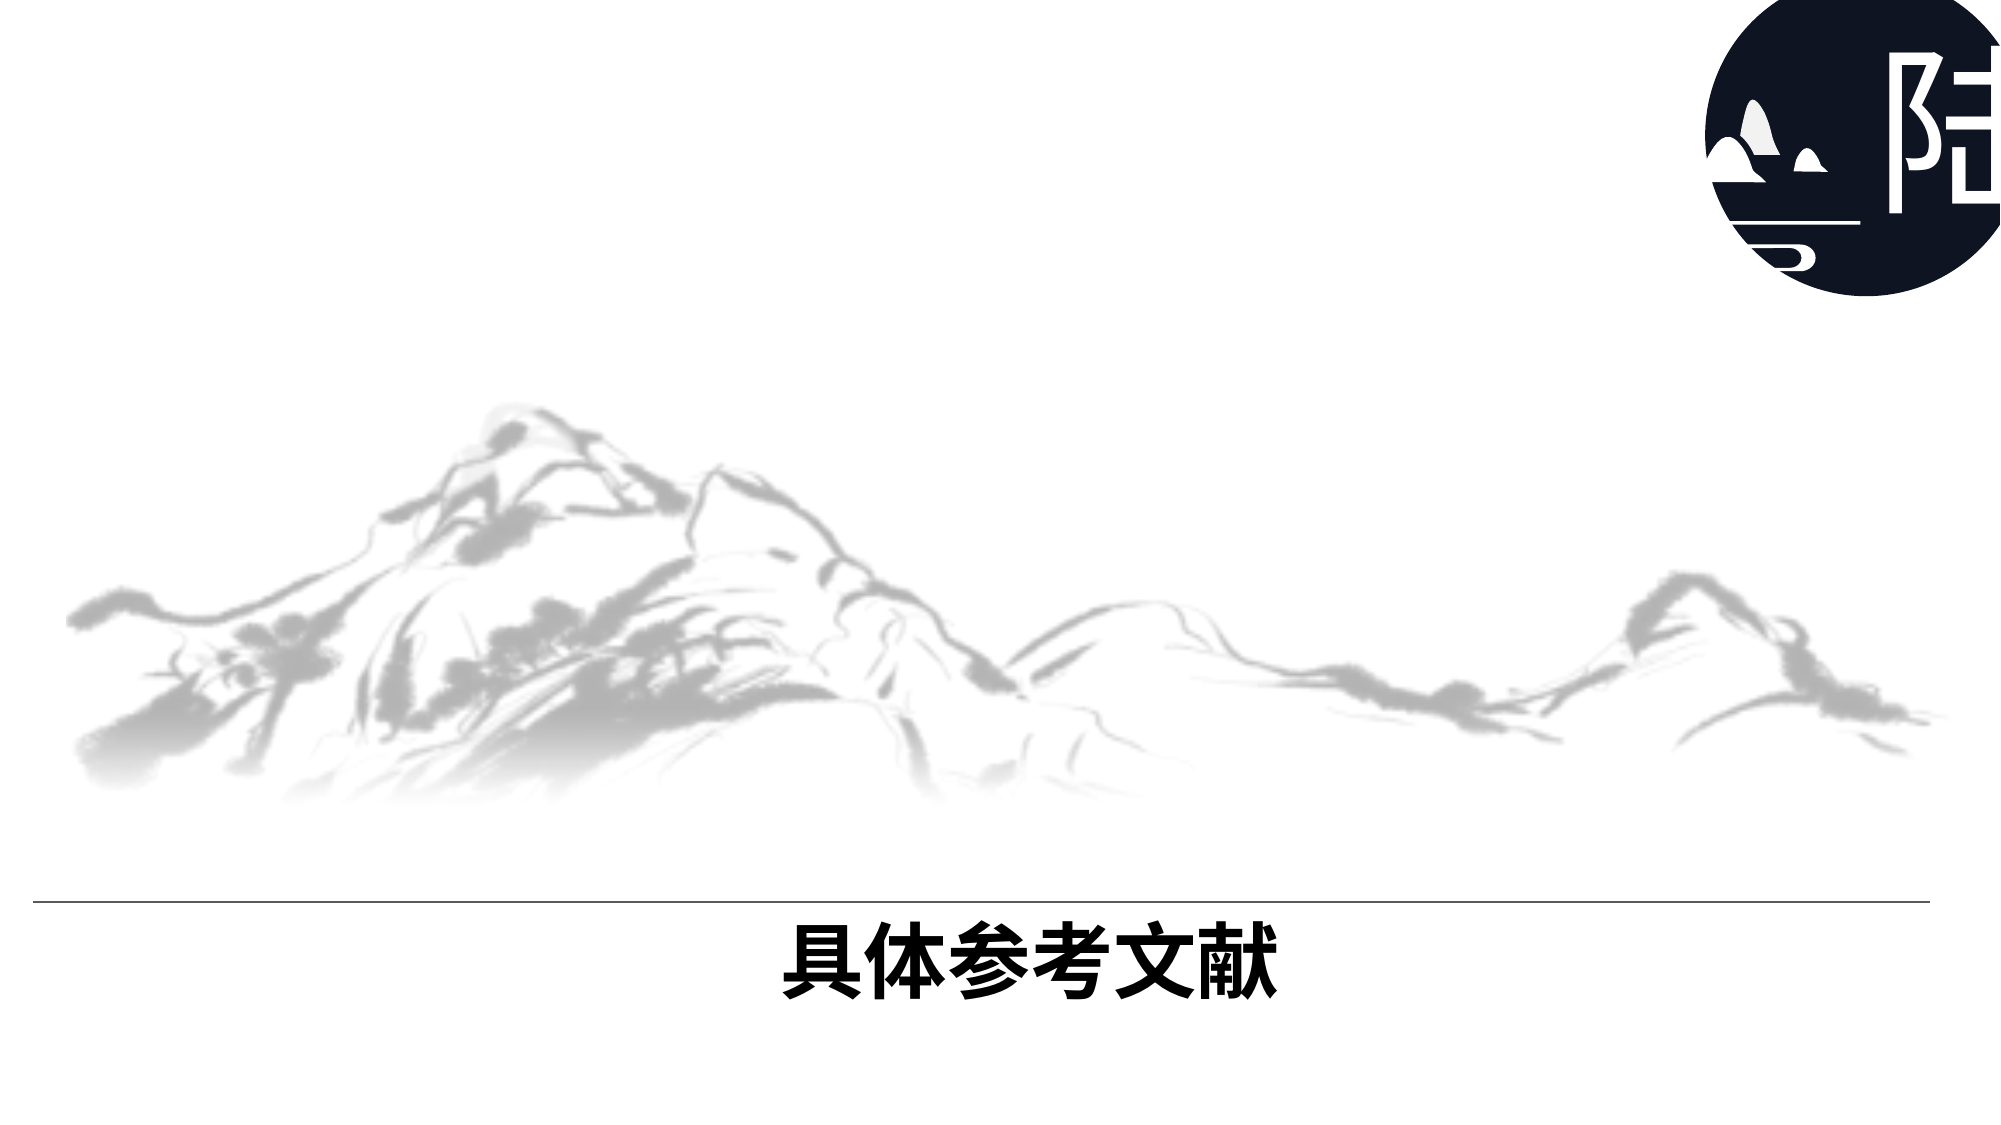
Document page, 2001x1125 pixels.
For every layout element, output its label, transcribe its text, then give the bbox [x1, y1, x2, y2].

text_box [23, 271, 2000, 1018]
text_box [1595, 220, 1862, 271]
text_box 陆 [1860, 8, 2000, 244]
text_box [1706, 0, 1967, 220]
text_box [1731, 226, 1987, 271]
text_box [1705, 107, 1830, 197]
